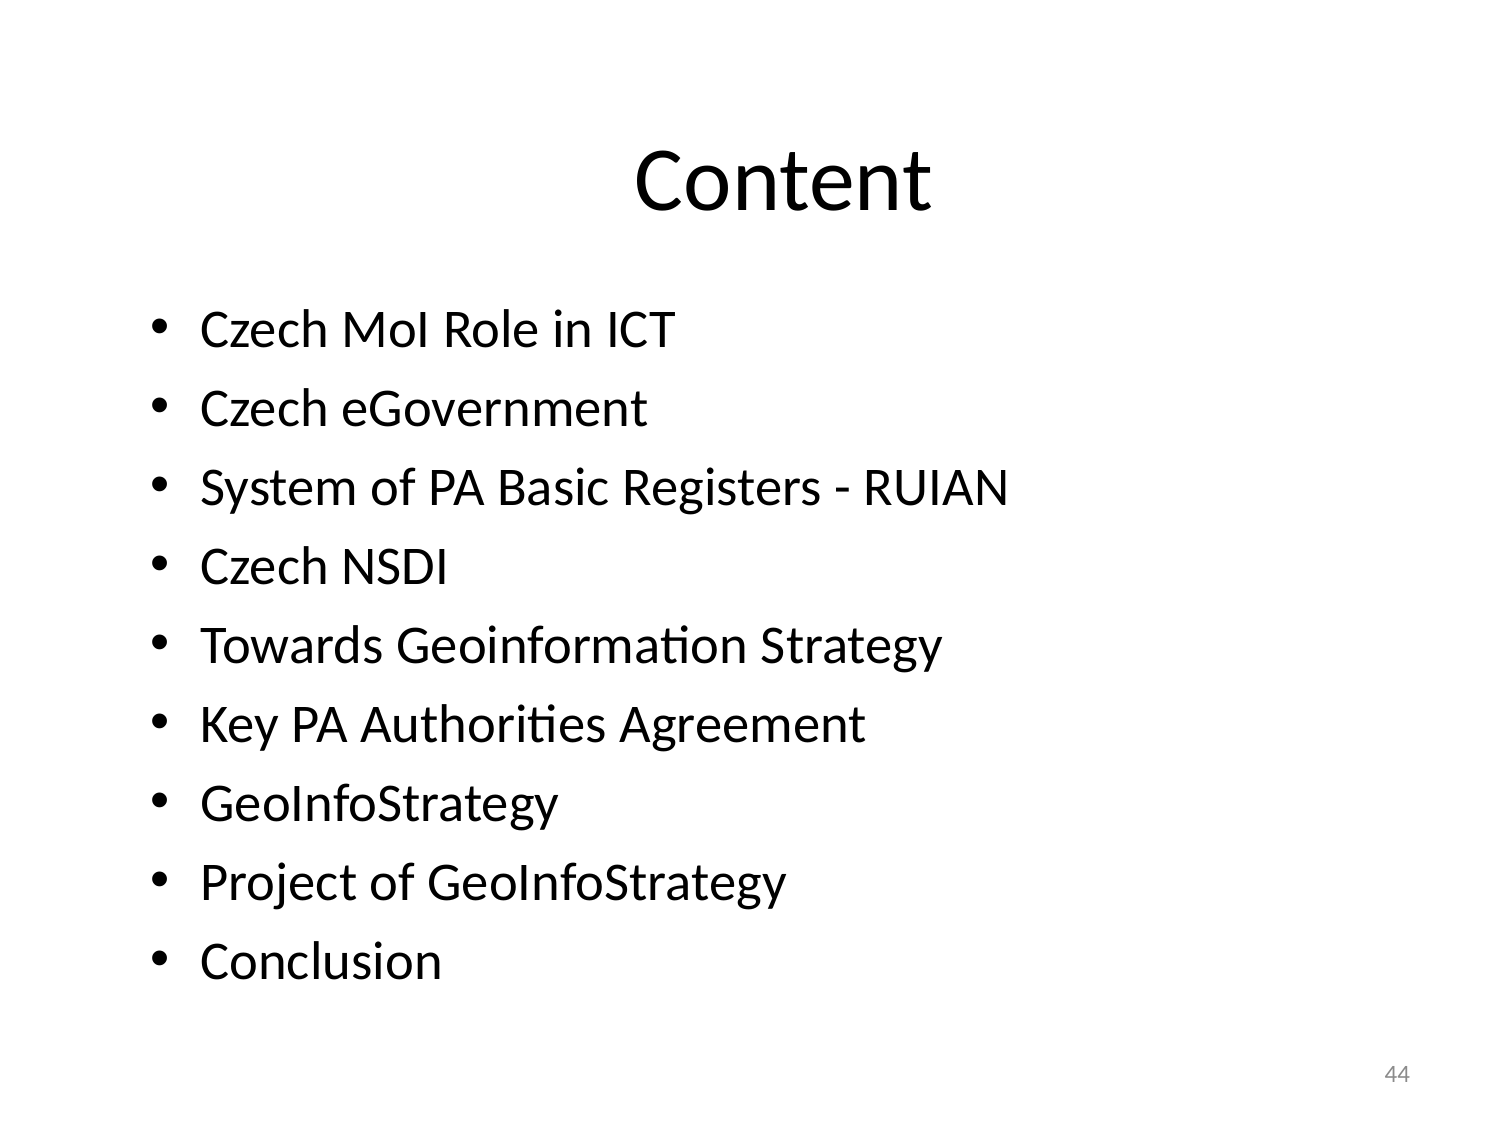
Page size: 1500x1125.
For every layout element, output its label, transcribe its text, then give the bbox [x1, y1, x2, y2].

title Content [108, 79, 1459, 268]
list Czech MoI Role in ICT Czech eGovernment System of PA Basic Registers - RUIAN Czech NSDI Towards Geoinformation Strategy Key PA Authorities Agreement GeoInfoStrategy Project of GeoInfoStrategy Conclusion [135, 278, 1425, 1005]
slide_number 44 [1074, 1042, 1425, 1103]
